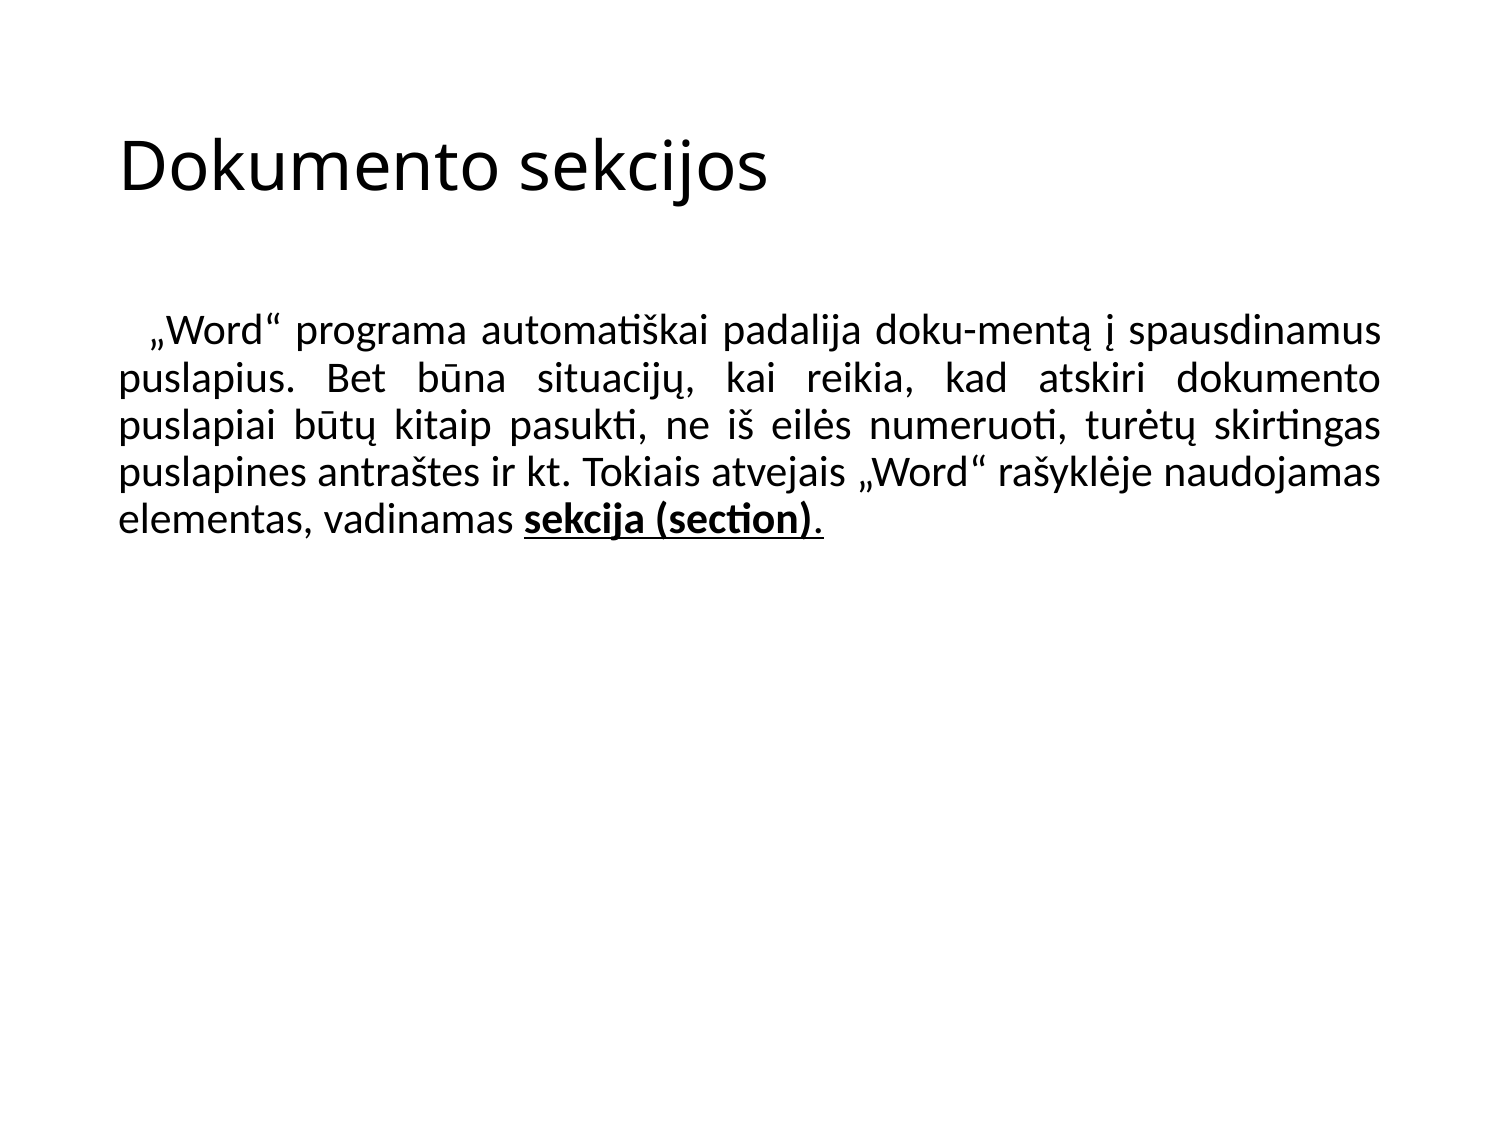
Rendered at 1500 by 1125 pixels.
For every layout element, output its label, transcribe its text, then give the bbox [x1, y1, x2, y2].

list „Word“ programa automatiškai padalija doku-mentą į spausdinamus puslapius. Bet būna situacijų, kai reikia, kad atskiri dokumento puslapiai būtų kitaip pasukti, ne iš eilės numeruoti, turėtų skirtingas puslapines antraštes ir kt. Tokiais atvejais „Word“ rašyklėje naudojamas elementas, vadinamas sekcija (section). [103, 299, 1397, 1014]
title Dokumento sekcijos [103, 59, 1397, 278]
